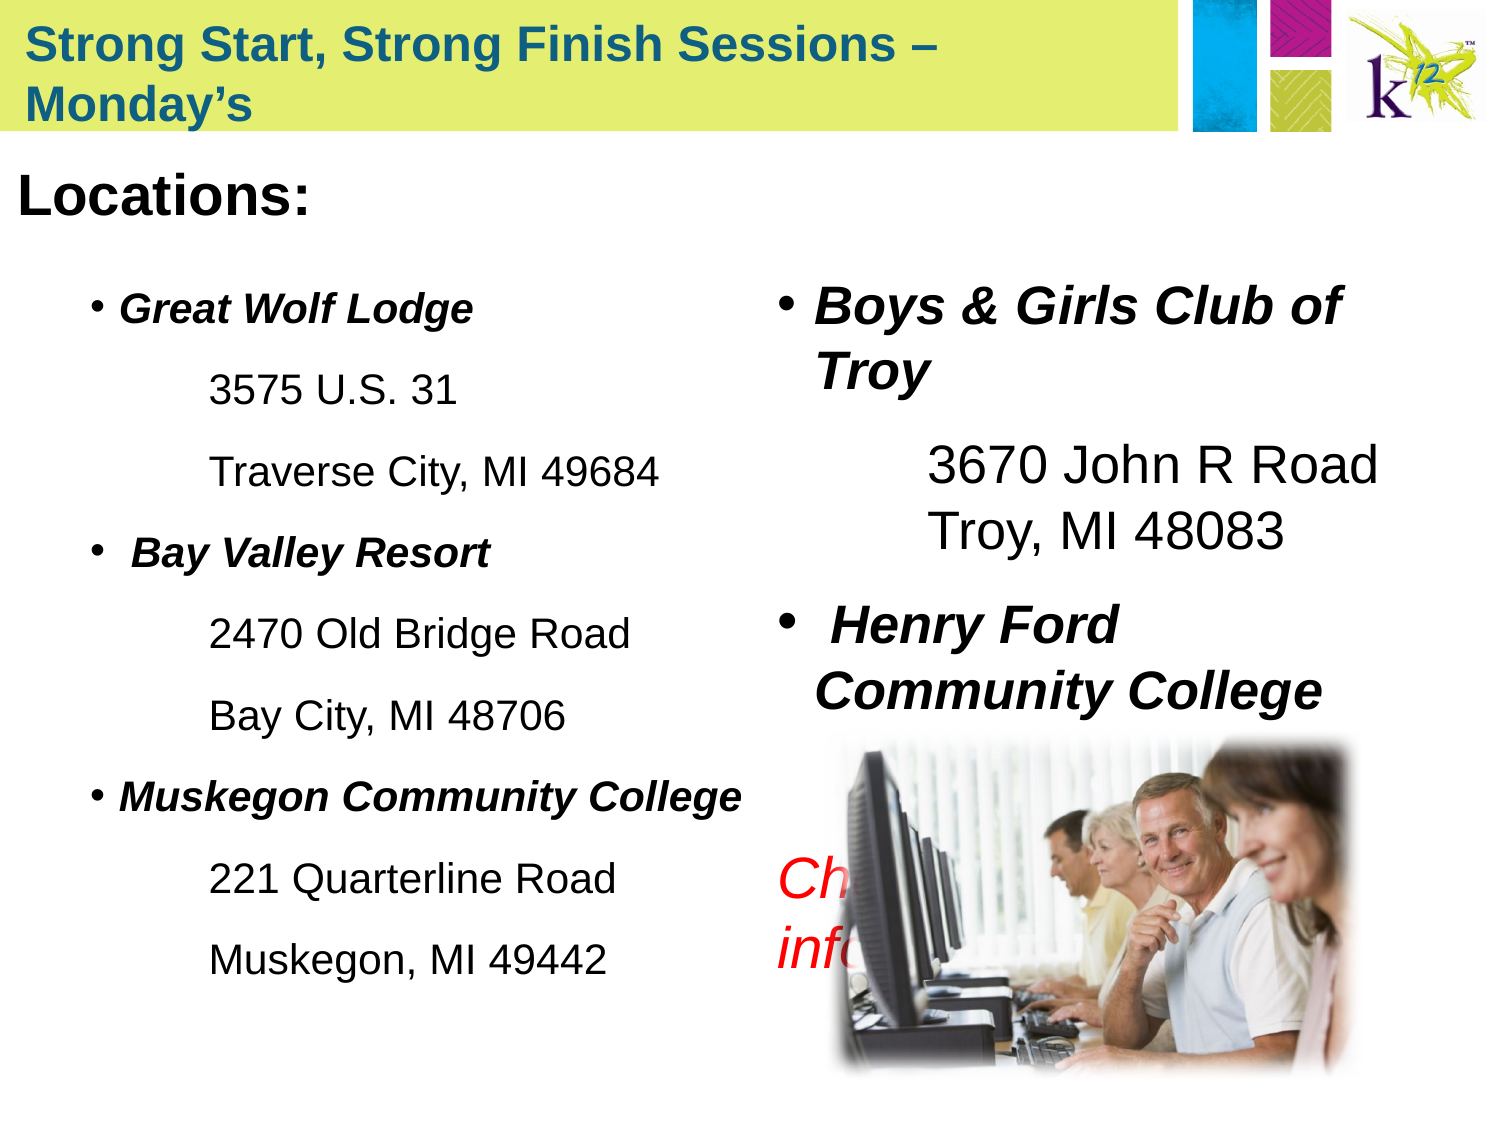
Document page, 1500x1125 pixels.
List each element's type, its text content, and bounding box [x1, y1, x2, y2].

list Locations: [2, 149, 1453, 237]
list Boys & Girls Club of Troy 3670 John R Road Troy, MI 48083 Henry Ford Community College Detroit, MI Check kmail for more information. [762, 262, 1425, 1005]
picture [1346, 9, 1486, 122]
title Strong Start, Strong Finish Sessions – Monday’s [24, 24, 1165, 131]
picture [1270, 0, 1332, 57]
picture [1270, 70, 1332, 132]
picture [824, 729, 1363, 1081]
list Great Wolf Lodge 3575 U.S. 31 Traverse City, MI 49684 Bay Valley Resort 2470 Old Bridge Road Bay City, MI 48706 Muskegon Community College 221 Quarterline Road Muskegon, MI 49442 [75, 262, 762, 1005]
